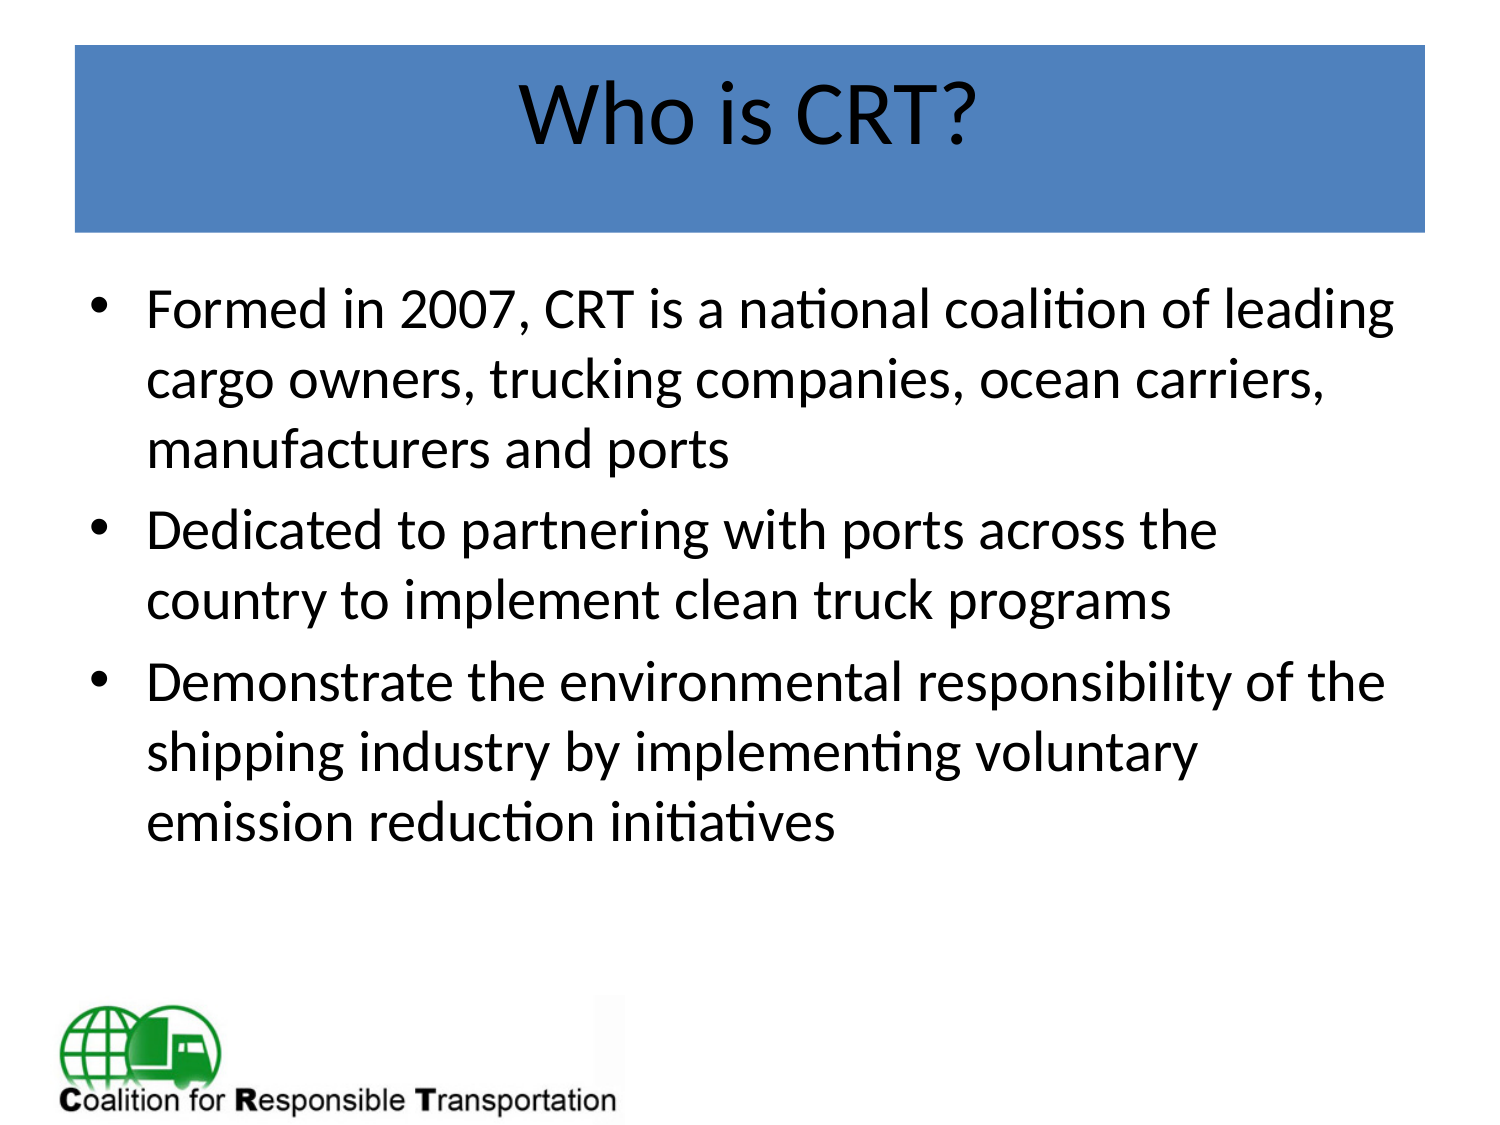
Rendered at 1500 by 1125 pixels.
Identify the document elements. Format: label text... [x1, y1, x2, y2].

text_box Formed in 2007, CRT is a national coalition of leading cargo owners, trucking companies, ocean carriers, manufacturers and ports Dedicated to partnering with ports across the country to implement clean truck programs Demonstrate the environmental responsibility of the shipping industry by implementing voluntary emission reduction initiatives [74, 262, 1425, 1005]
text_box Who is CRT? [74, 45, 1425, 233]
picture [49, 994, 626, 1125]
